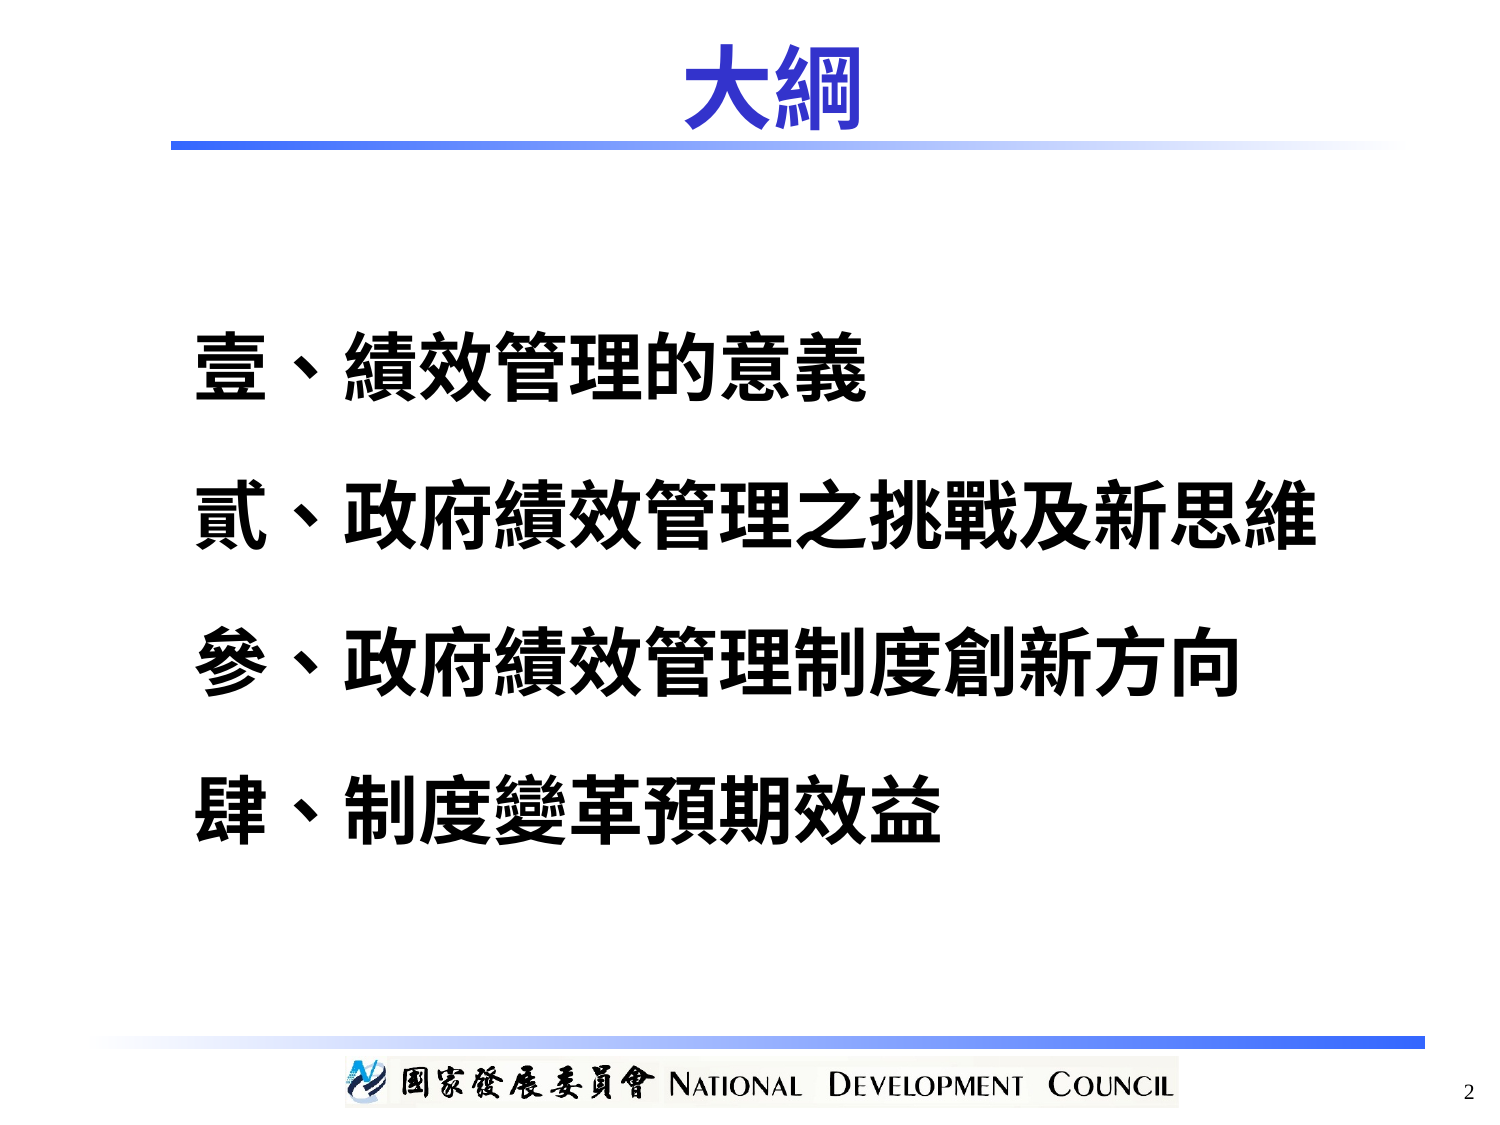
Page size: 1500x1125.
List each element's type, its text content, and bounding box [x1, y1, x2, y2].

slide_number 2 [1364, 1070, 1491, 1107]
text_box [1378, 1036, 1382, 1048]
title 大綱 [135, 31, 1411, 141]
text_box 壹、績效管理的意義 貳、政府績效管理之挑戰及新思維 參、政府績效管理制度創新方向 肆、制度變革預期效益 [178, 268, 1365, 906]
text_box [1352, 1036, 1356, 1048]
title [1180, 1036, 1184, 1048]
picture [345, 1056, 1179, 1108]
table_cell [1273, 1036, 1277, 1048]
